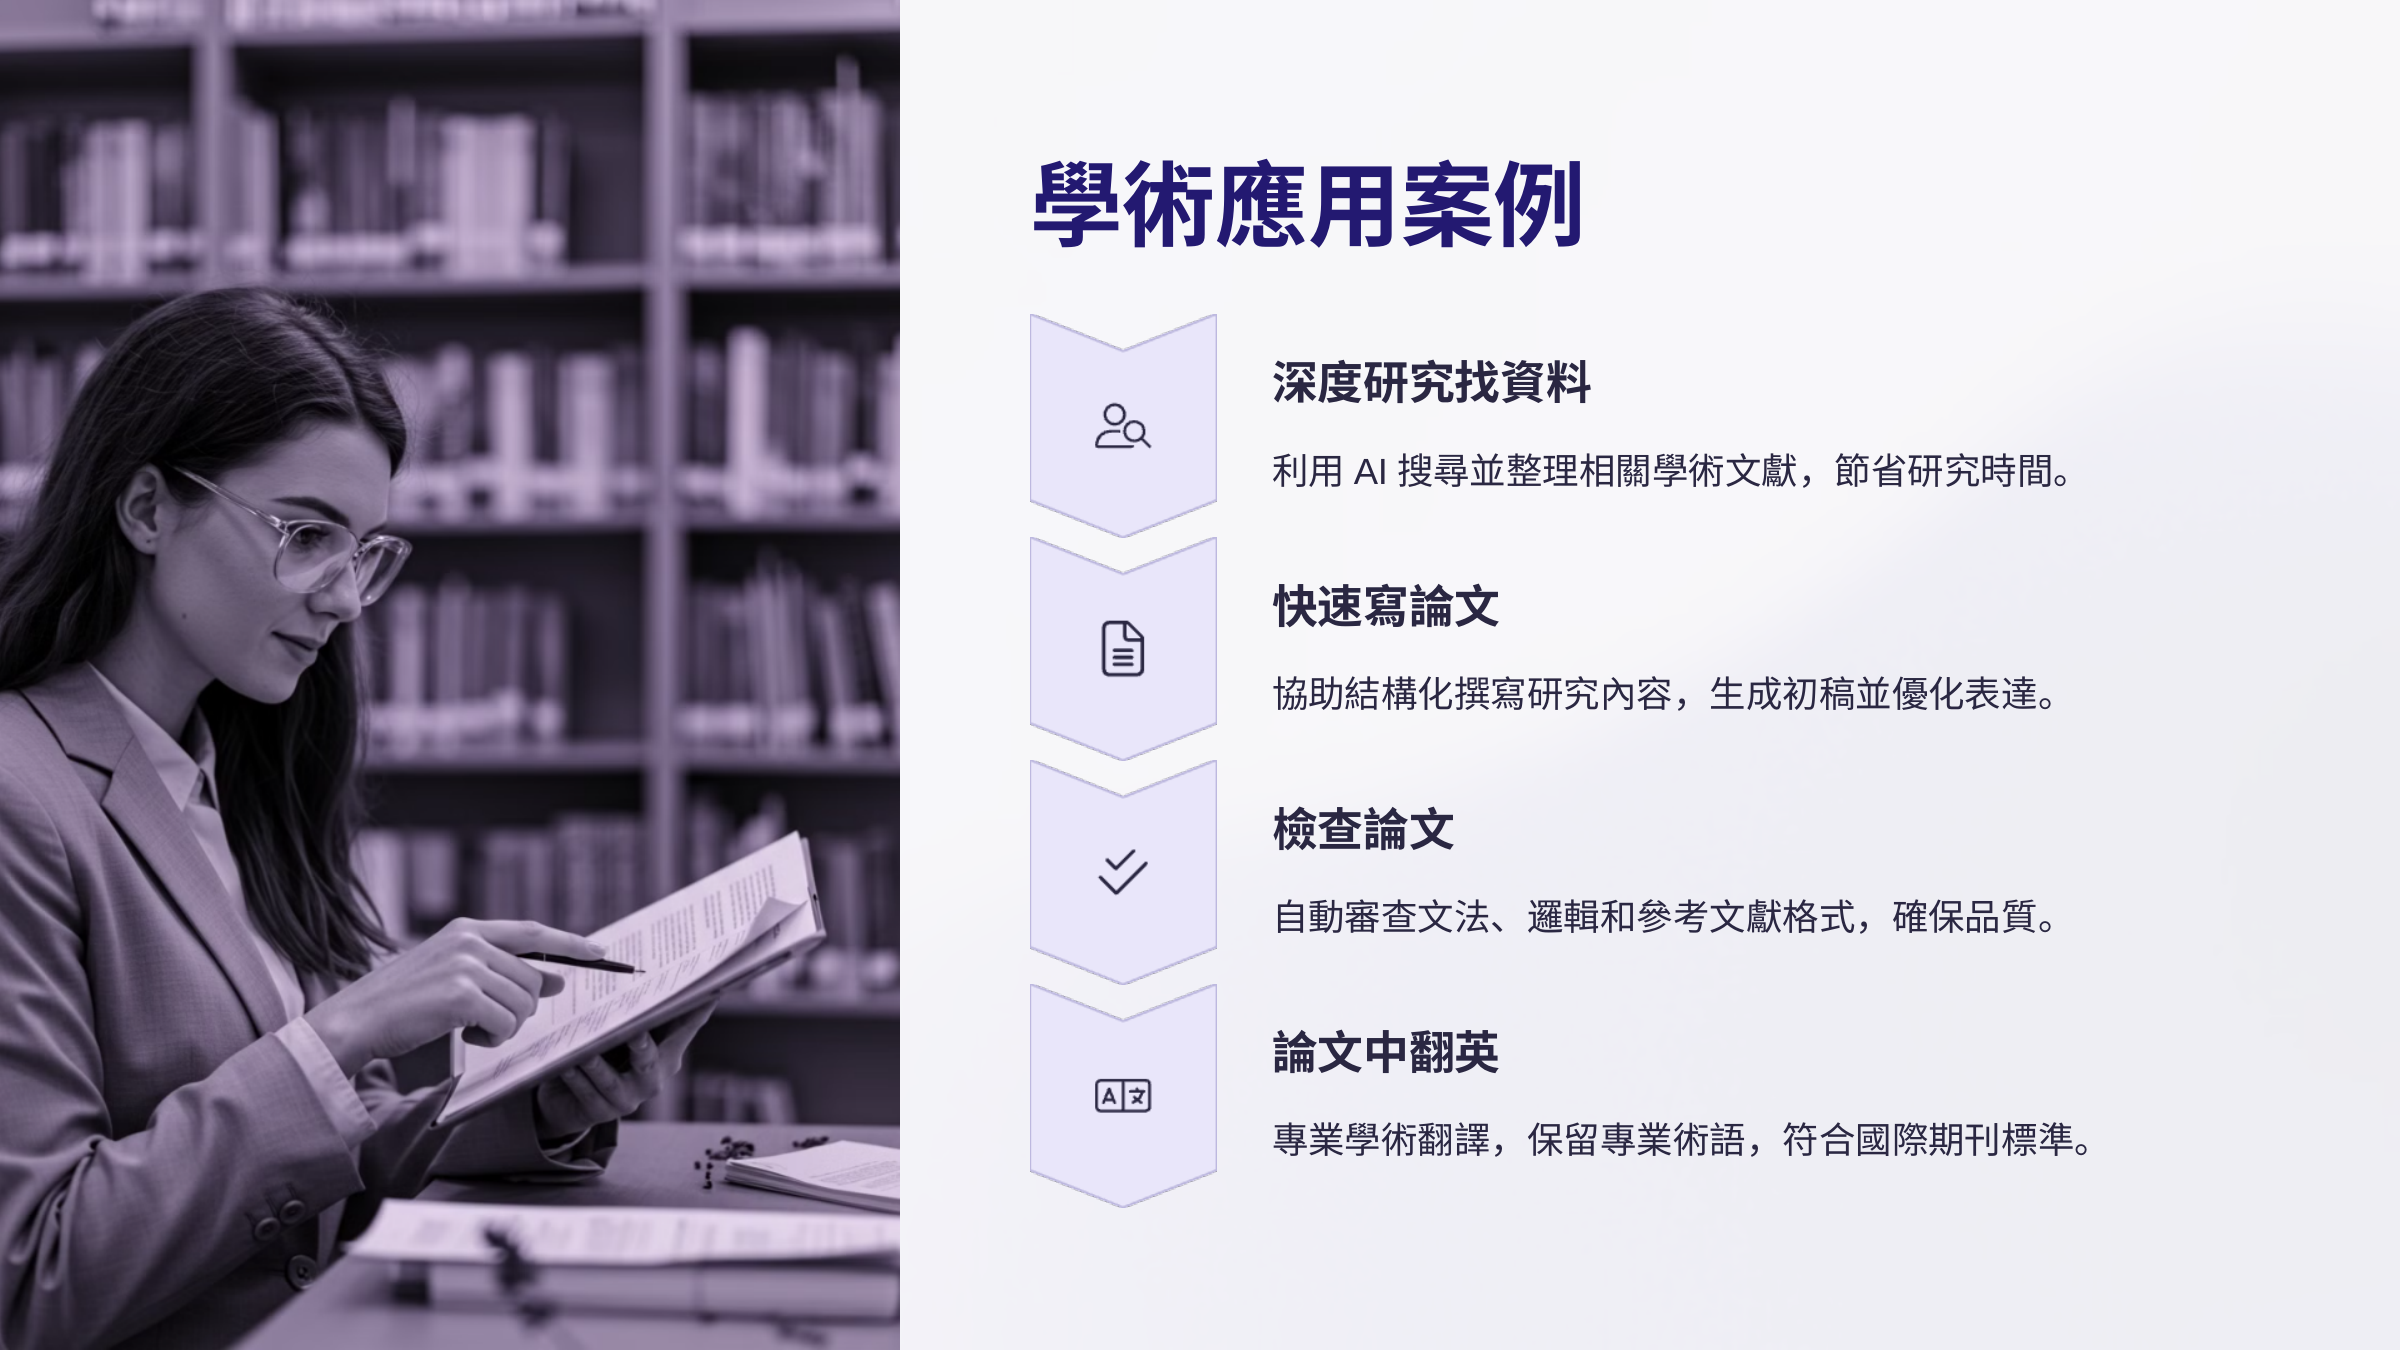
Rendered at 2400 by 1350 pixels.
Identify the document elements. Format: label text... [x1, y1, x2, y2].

picture [0, 0, 900, 1350]
text_box 快速寫論文 [1271, 574, 1738, 634]
text_box 學術應用案例 [1030, 142, 1961, 259]
text_box 檢查論文 [1271, 798, 1738, 857]
text_box 深度研究找資料 [1271, 351, 1738, 410]
text_box 利用AI搜尋並整理相關學術文獻，節省研究時間。 [1272, 432, 2270, 492]
picture [1030, 314, 1217, 1208]
text_box 專業學術翻譯，保留專業術語，符合國際期刊標準。 [1272, 1101, 2270, 1162]
text_box 協助結構化撰寫研究內容，生成初稿並優化表達。 [1272, 655, 2270, 715]
text_box 自動審查文法、邏輯和參考文獻格式，確保品質。 [1272, 878, 2270, 939]
text_box 論文中翻英 [1271, 1021, 1738, 1080]
